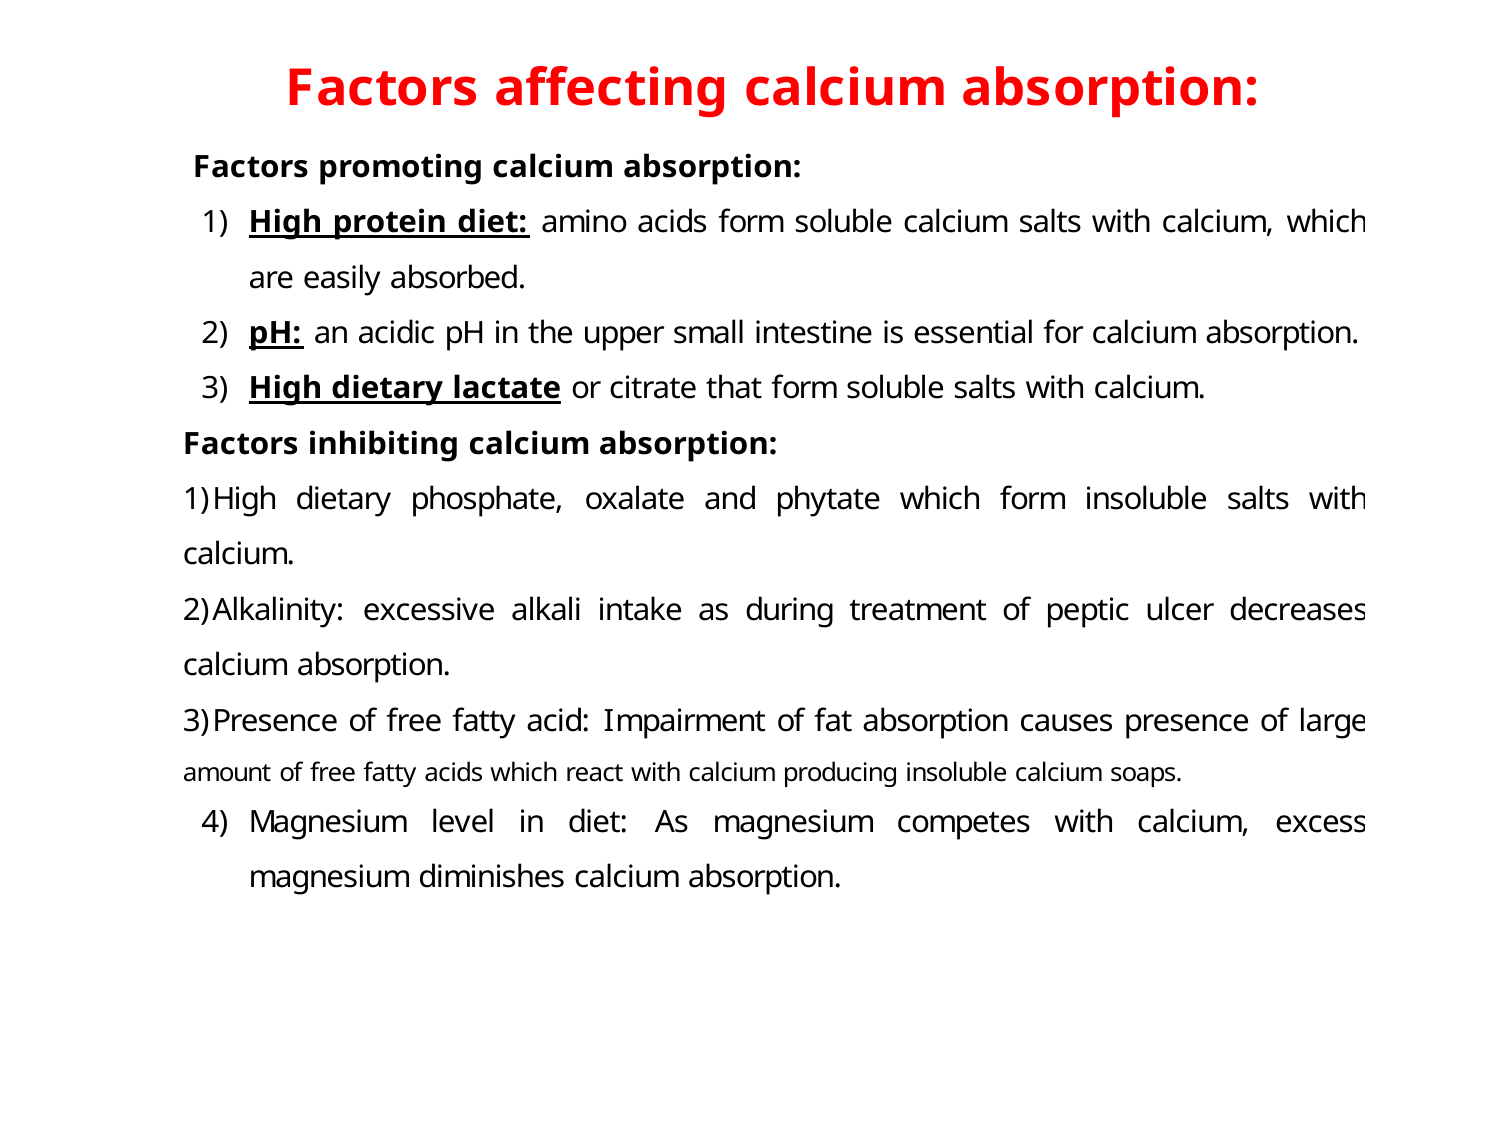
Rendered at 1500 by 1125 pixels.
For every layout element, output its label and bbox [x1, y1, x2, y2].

list [182, 54, 1365, 1006]
